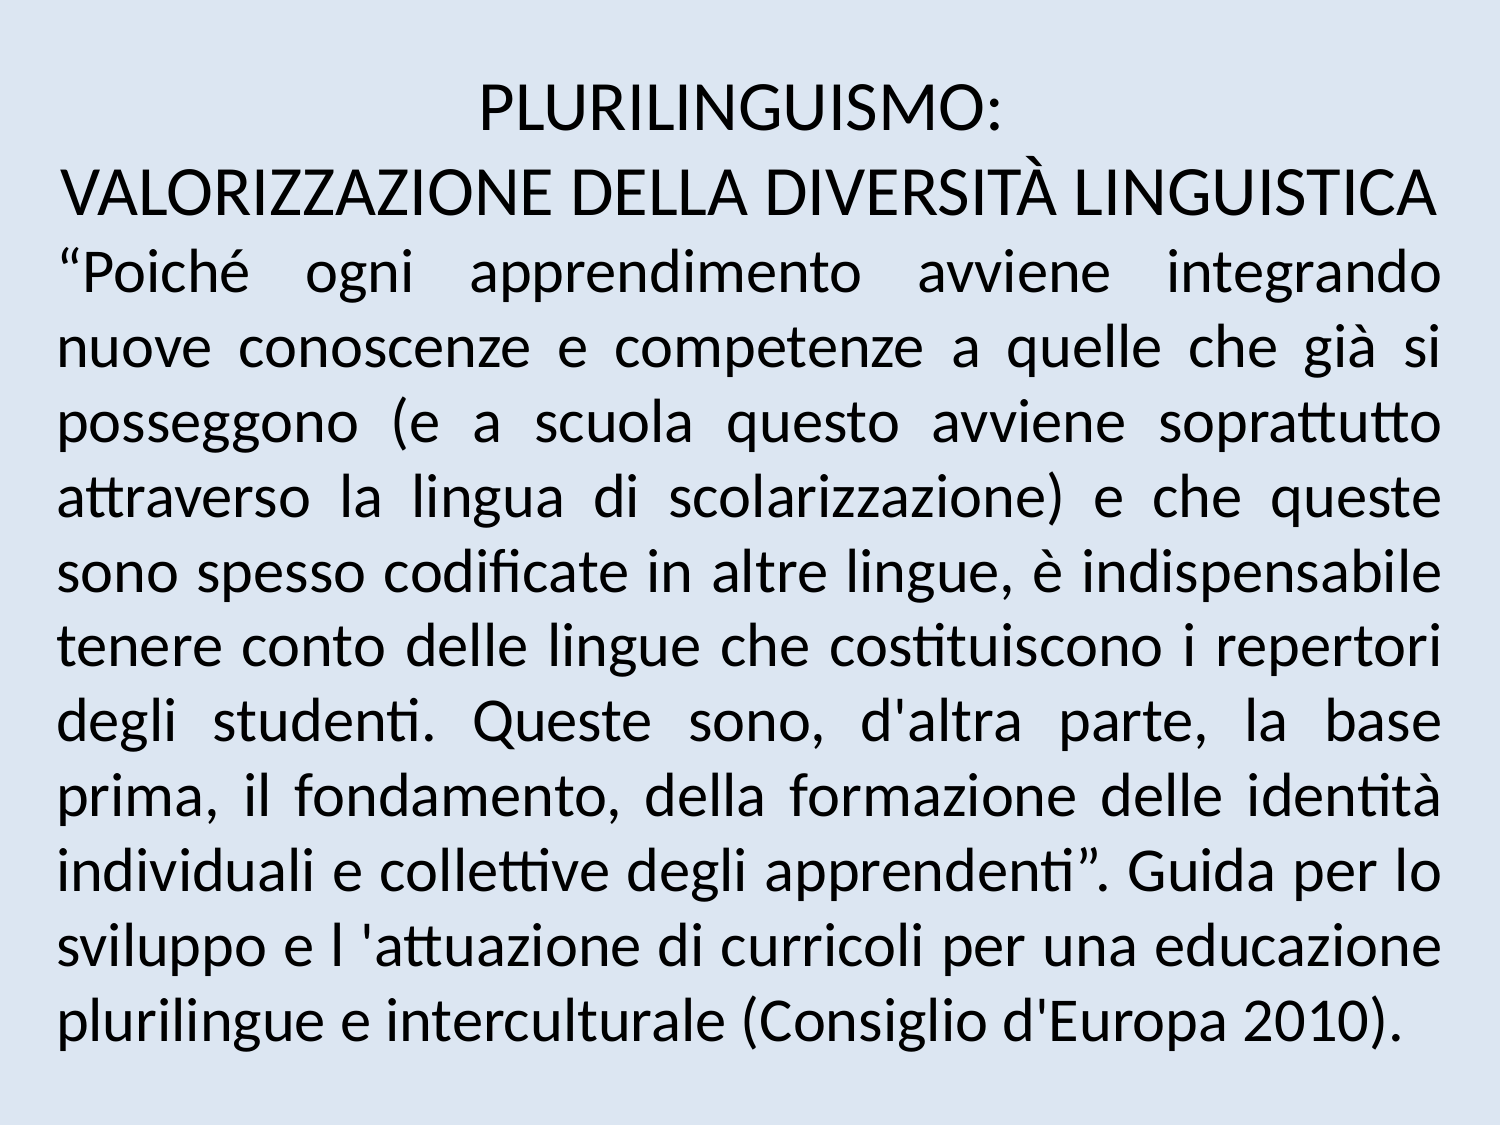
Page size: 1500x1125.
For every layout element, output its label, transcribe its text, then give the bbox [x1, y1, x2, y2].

text_box PLURILINGUISMO: VALORIZZAZIONE DELLA DIVERSITÀ LINGUISTICA “Poiché ogni apprendimento avviene integrando nuove conoscenze e competenze a quelle che già si posseggono (e a scuola questo avviene soprattutto attraverso la lingua di scolarizzazione) e che queste sono spesso codificate in altre lingue, è indispensabile tenere conto delle lingue che costituiscono i repertori degli studenti. Queste sono, d'altra parte, la base prima, il fondamento, della formazione delle identità individuali e collettive degli apprendenti”. Guida per lo sviluppo e l 'attuazione di curricoli per una educazione plurilingue e interculturale (Consiglio d'Europa 2010). [41, 52, 1459, 1062]
